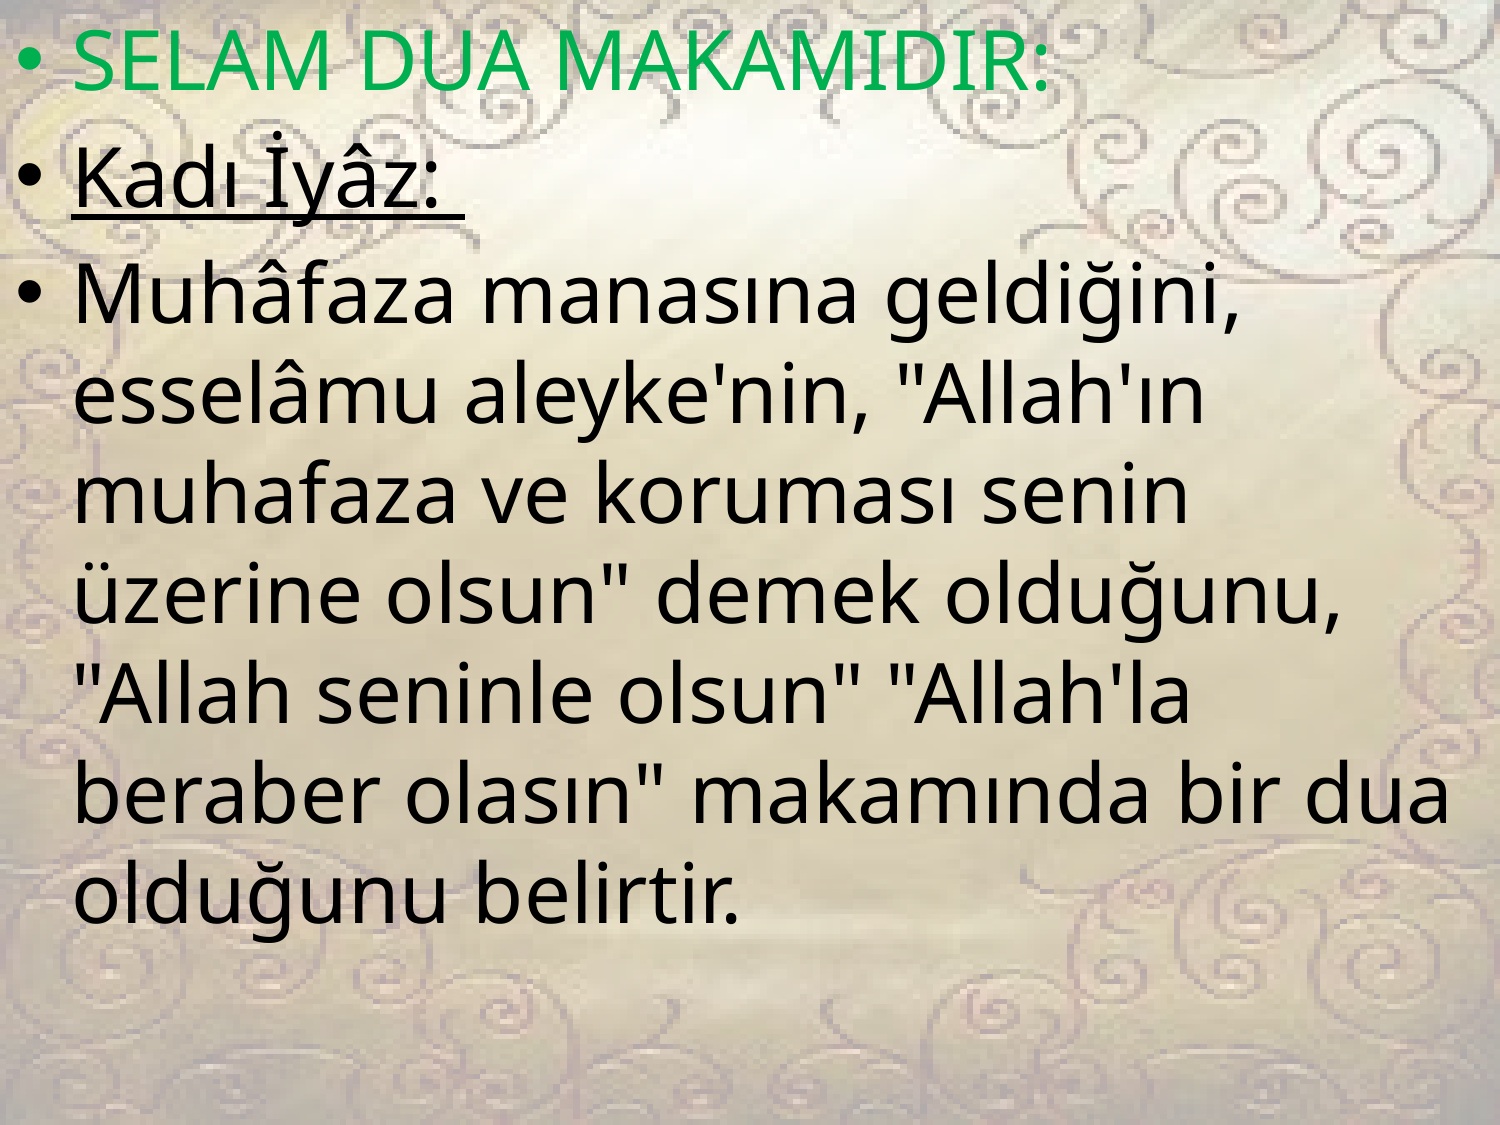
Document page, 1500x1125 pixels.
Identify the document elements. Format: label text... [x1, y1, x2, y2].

list SELAM DUA MAKAMIDIR: Kadı İyâz: Muhâfaza manasına geldiğini, esselâmu aleyke'nin, "Allah'ın muhafaza ve koruması senin üzerine olsun" demek olduğunu, "Allah seninle olsun" "Allah'la beraber olasın" makamında bir dua olduğunu belirtir. [0, 0, 1500, 1125]
